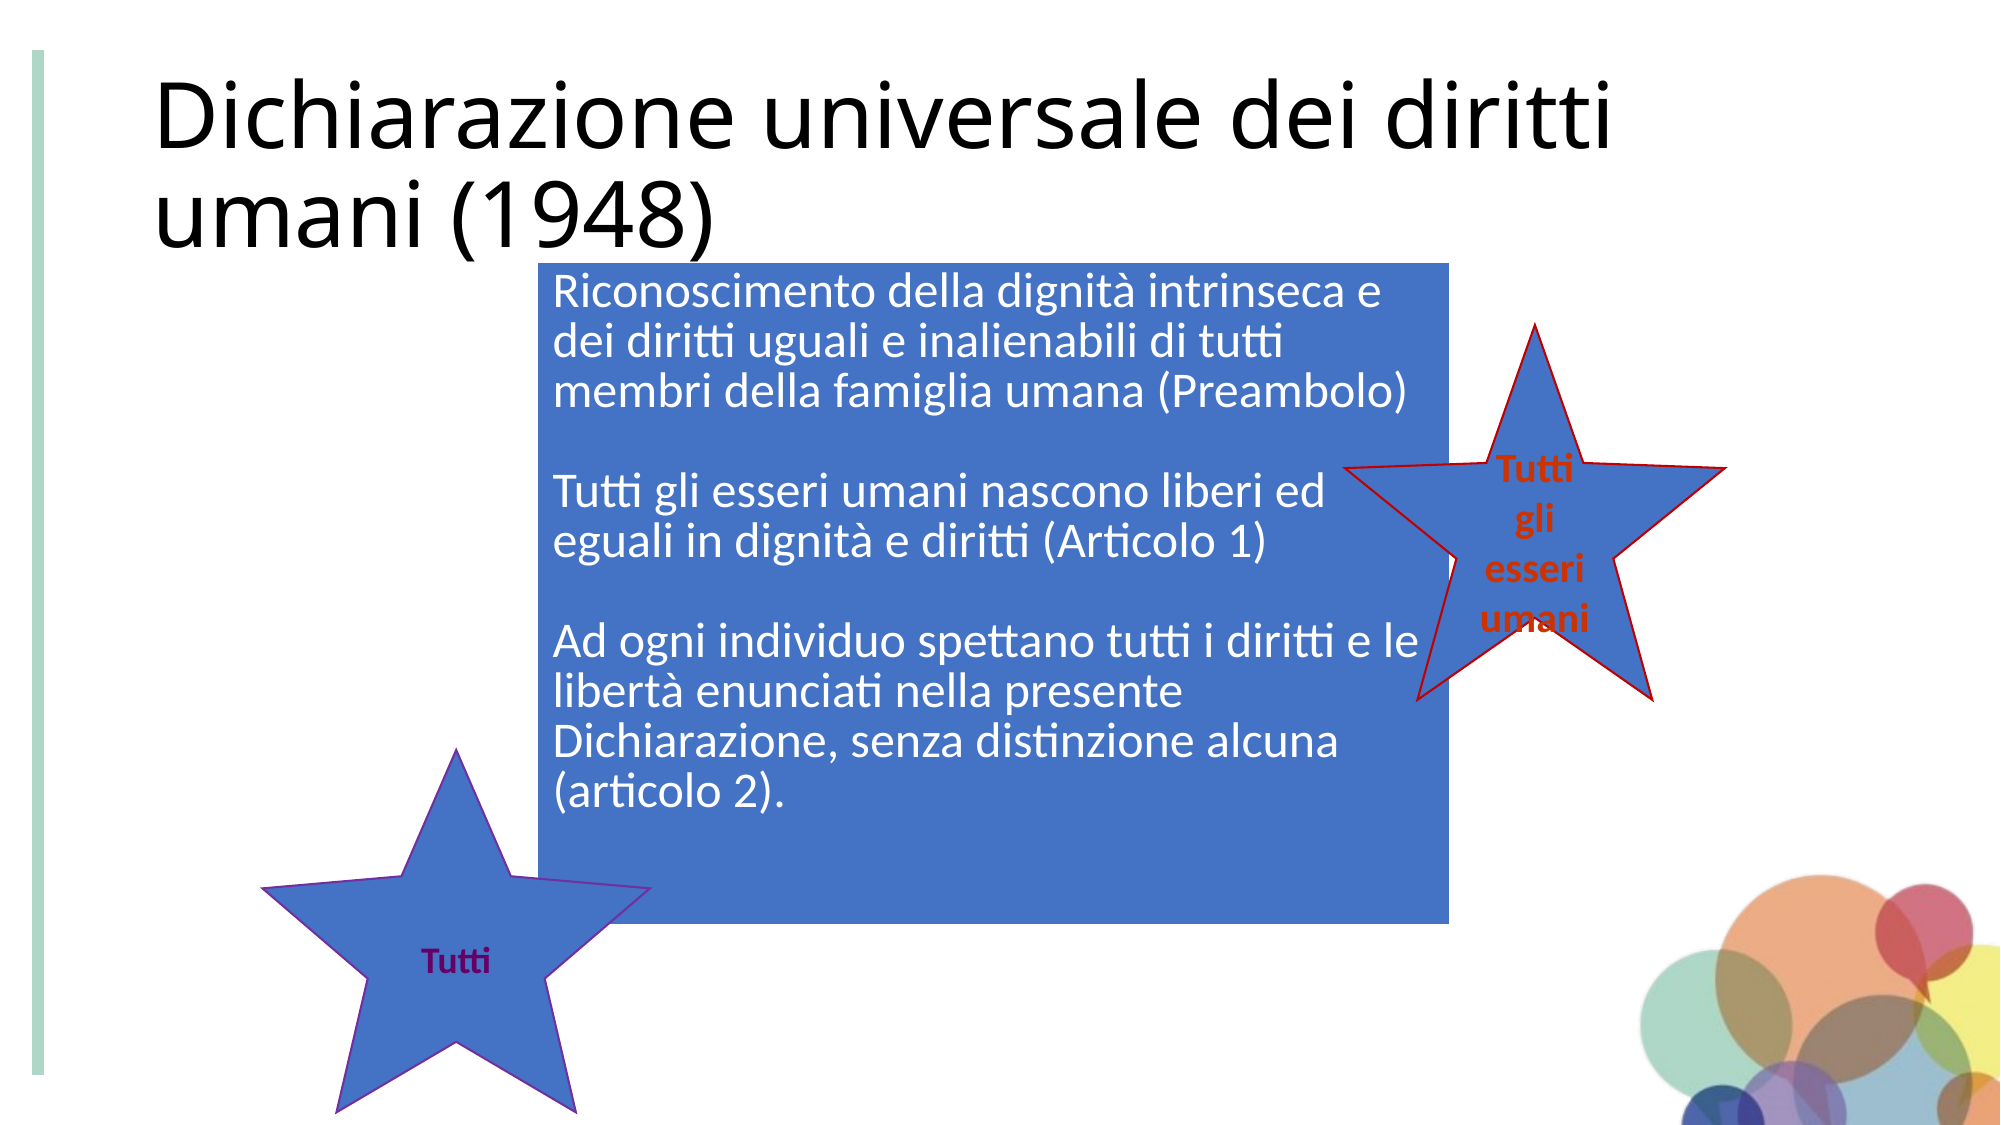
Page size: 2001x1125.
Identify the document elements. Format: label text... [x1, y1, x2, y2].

text_box Tutti gli esseri umani [1342, 321, 1728, 703]
text_box Tutti [259, 747, 653, 1115]
table_header Riconoscimento della dignità intrinseca e dei diritti uguali e inalienabili di tutti membri della famiglia umana (Preambolo) Tutti gli esseri umani nascono liberi ed eguali in dignità e diritti (Articolo 1) Ad ogni individuo spettano tutti i diritti e le libertà enunciati nella presente Dichiarazione, senza distinzione alcuna (articolo 2). [538, 263, 1449, 924]
title Dichiarazione universale dei diritti umani (1948) [137, 59, 1863, 278]
picture [1499, 857, 2000, 1125]
